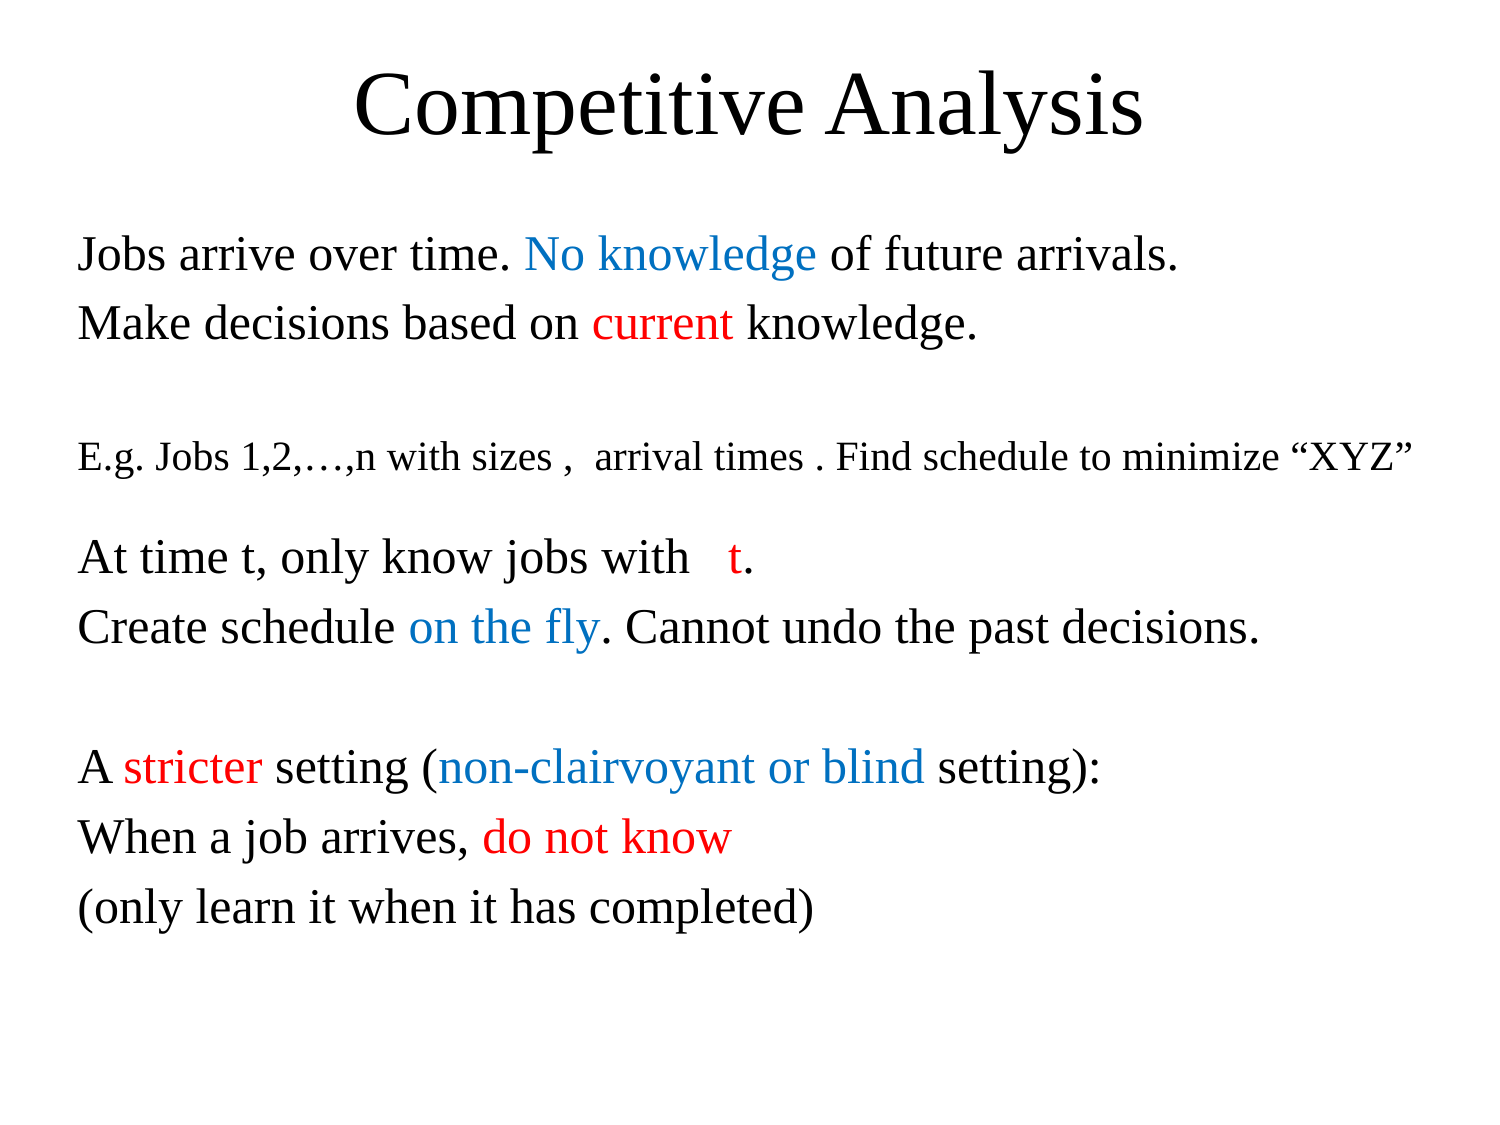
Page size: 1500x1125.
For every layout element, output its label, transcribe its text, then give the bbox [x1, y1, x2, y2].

title Competitive Analysis [112, 4, 1388, 192]
